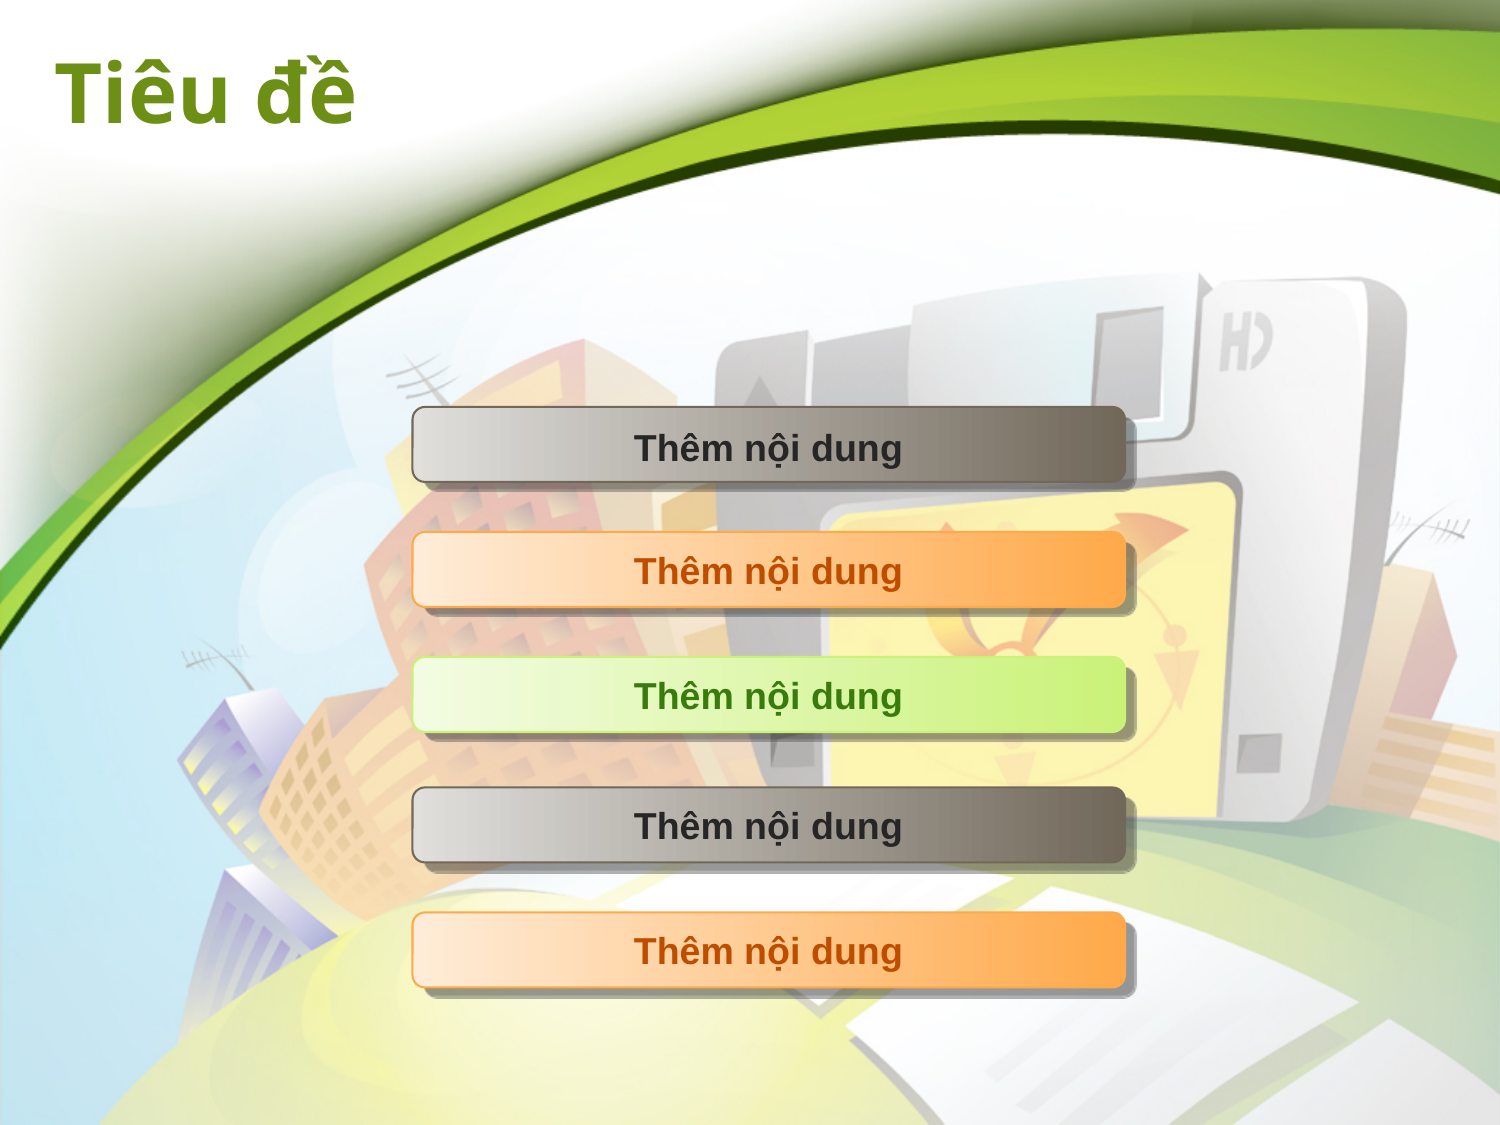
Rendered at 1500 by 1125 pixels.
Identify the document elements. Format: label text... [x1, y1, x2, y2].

text_box Thêm nội dung [487, 539, 1050, 600]
picture [0, 0, 1500, 1125]
text_box Thêm nội dung [487, 919, 1050, 980]
text_box [412, 912, 1126, 988]
text_box Thêm nội dung [487, 416, 1050, 476]
text_box Thêm nội dung [487, 794, 1050, 855]
text_box [412, 656, 1126, 732]
text_box [412, 406, 1126, 482]
text_box Thêm nội dung [487, 664, 1050, 725]
text_box [412, 787, 1126, 863]
text_box [412, 531, 1126, 607]
title Tiêu đề [39, 52, 785, 128]
